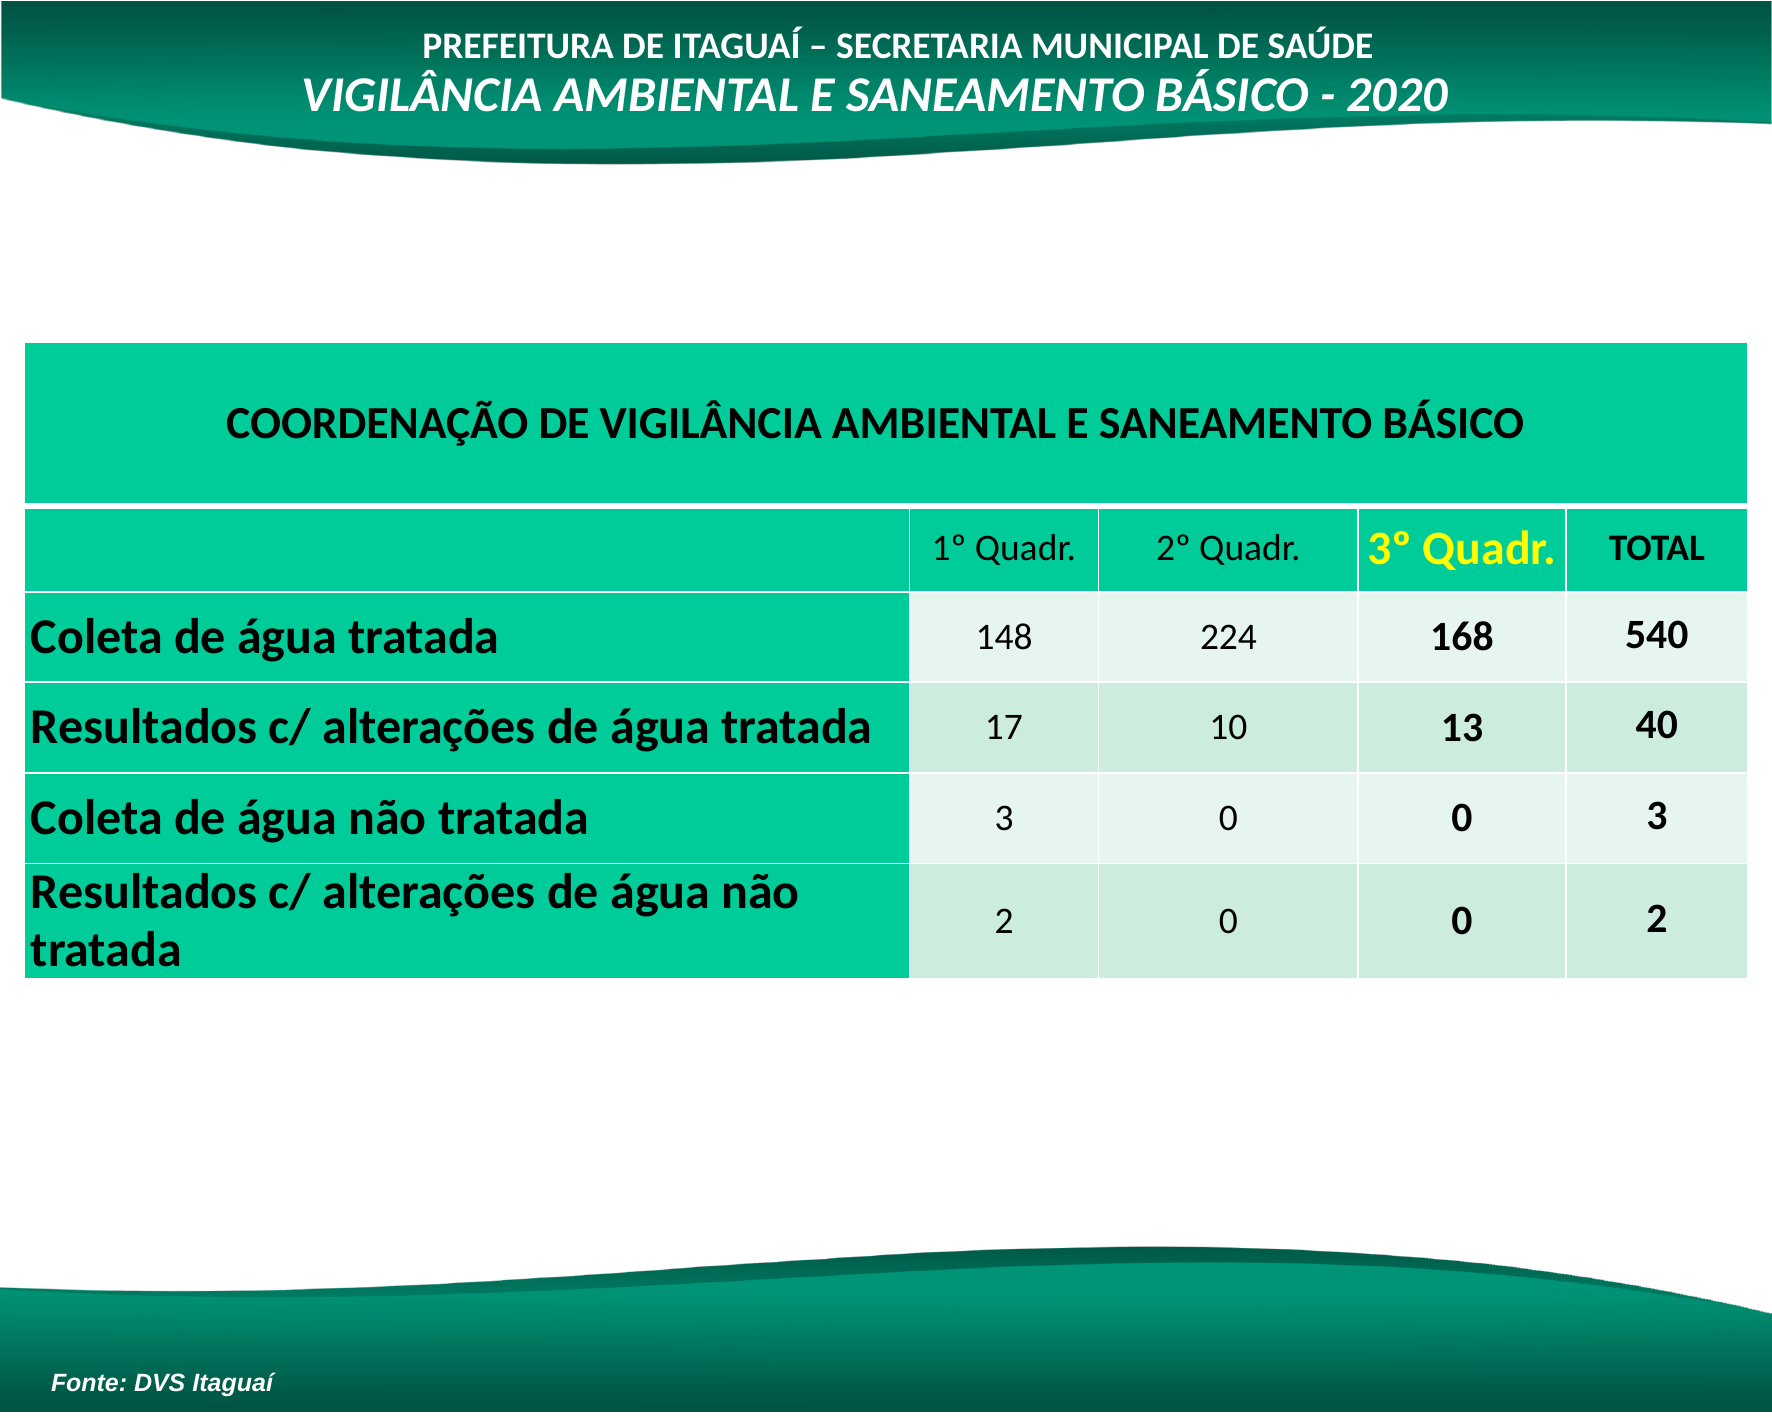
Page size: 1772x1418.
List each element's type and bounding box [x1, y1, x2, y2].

table_cell [1359, 509, 1565, 591]
text_box [1252, 79, 1276, 111]
text_box [1001, 34, 1021, 57]
text_box [67, 1378, 80, 1391]
text_box [1270, 34, 1283, 58]
text_box [1090, 79, 1113, 110]
text_box [695, 79, 725, 110]
text_box [587, 79, 626, 110]
text_box [223, 1378, 235, 1396]
table_cell [910, 509, 1098, 591]
table_cell [25, 774, 909, 863]
text_box [747, 79, 775, 110]
text_box [1214, 79, 1235, 111]
text_box [972, 34, 988, 57]
text_box [214, 1378, 219, 1390]
text_box [305, 79, 332, 110]
table_cell [910, 683, 1098, 772]
text_box [722, 34, 742, 58]
text_box [512, 79, 540, 110]
text_box [208, 1384, 214, 1391]
text_box [1348, 79, 1371, 110]
text_box [423, 70, 435, 76]
text_box [98, 1375, 105, 1391]
text_box [915, 34, 948, 57]
text_box [1220, 34, 1239, 57]
text_box [769, 34, 789, 57]
text_box [255, 1378, 264, 1390]
text_box [379, 79, 388, 110]
text_box [391, 79, 438, 110]
text_box [847, 79, 868, 111]
text_box [466, 34, 480, 57]
text_box [1032, 79, 1054, 110]
text_box [947, 34, 967, 57]
text_box [1243, 34, 1257, 57]
text_box [445, 34, 461, 57]
text_box [425, 34, 441, 57]
text_box [1358, 34, 1371, 57]
text_box [1157, 79, 1181, 110]
text_box [894, 34, 910, 57]
text_box [520, 34, 524, 57]
text_box [1323, 95, 1333, 99]
text_box [528, 34, 545, 57]
table_cell [1099, 593, 1357, 681]
text_box [592, 34, 612, 57]
text_box [1056, 79, 1086, 110]
text_box [729, 79, 752, 110]
table_cell [1567, 774, 1747, 863]
text_box [699, 34, 719, 57]
text_box [1066, 34, 1085, 58]
text_box [794, 27, 801, 57]
text_box [1286, 34, 1306, 57]
text_box [267, 1376, 272, 1390]
text_box [1334, 34, 1353, 57]
text_box [83, 1378, 95, 1390]
text_box [1146, 34, 1150, 57]
text_box [989, 79, 1028, 110]
table_cell [25, 593, 909, 681]
text_box [1309, 34, 1329, 58]
text_box [1399, 79, 1422, 110]
text_box [1374, 79, 1396, 111]
text_box [625, 34, 644, 57]
text_box [683, 34, 700, 57]
table_cell [910, 864, 1098, 978]
text_box [135, 1374, 151, 1390]
text_box [1172, 34, 1192, 57]
text_box [1183, 79, 1211, 110]
text_box [1277, 79, 1307, 111]
table_cell [1359, 593, 1565, 681]
table_cell [1567, 864, 1747, 978]
text_box [873, 34, 890, 58]
table_cell [25, 683, 909, 772]
table_cell [1567, 593, 1747, 681]
text_box [1124, 34, 1141, 58]
text_box [554, 79, 582, 110]
picture [2, 1, 1771, 182]
text_box [36, 107, 156, 130]
text_box [573, 34, 589, 57]
text_box [812, 79, 834, 110]
text_box [1113, 79, 1143, 111]
text_box [475, 79, 499, 111]
text_box [484, 34, 497, 57]
text_box [502, 79, 511, 110]
text_box [901, 79, 931, 110]
text_box [671, 79, 693, 110]
text_box [1197, 70, 1206, 76]
picture [0, 1228, 1772, 1412]
table_cell [1099, 864, 1357, 978]
text_box [780, 79, 797, 110]
text_box [648, 34, 662, 57]
table_cell [1099, 509, 1357, 591]
text_box [548, 34, 567, 58]
text_box [201, 1375, 208, 1391]
text_box [838, 34, 852, 58]
text_box [170, 1374, 183, 1391]
text_box [1155, 34, 1171, 57]
text_box [956, 79, 984, 110]
table_cell [910, 593, 1098, 681]
text_box [747, 34, 766, 58]
table_cell [1359, 864, 1565, 978]
text_box [993, 34, 997, 57]
table_cell [1099, 774, 1357, 863]
text_box [106, 1378, 117, 1391]
table_cell [25, 864, 909, 978]
text_box [346, 79, 374, 111]
text_box [1195, 34, 1207, 57]
text_box [869, 79, 897, 110]
text_box [659, 79, 668, 110]
text_box [155, 1374, 169, 1390]
text_box [442, 79, 472, 110]
table_cell [25, 509, 909, 591]
text_box [1425, 79, 1447, 111]
table_cell [1359, 774, 1565, 863]
text_box [1116, 34, 1120, 57]
text_box [194, 1374, 199, 1390]
table_cell [910, 774, 1098, 863]
text_box [1091, 34, 1110, 57]
text_box [334, 79, 343, 110]
text_box [1306, 121, 1714, 130]
text_box [1239, 79, 1248, 110]
table_cell [1099, 683, 1357, 772]
text_box [238, 1378, 251, 1391]
table_cell [1567, 509, 1747, 591]
table_header [25, 343, 1747, 503]
text_box [856, 34, 870, 57]
text_box [1034, 34, 1061, 57]
table_cell [1567, 683, 1747, 772]
table_cell [1359, 683, 1565, 772]
text_box [501, 34, 515, 57]
text_box [52, 1374, 66, 1390]
text_box [934, 79, 956, 110]
text_box [630, 79, 654, 110]
